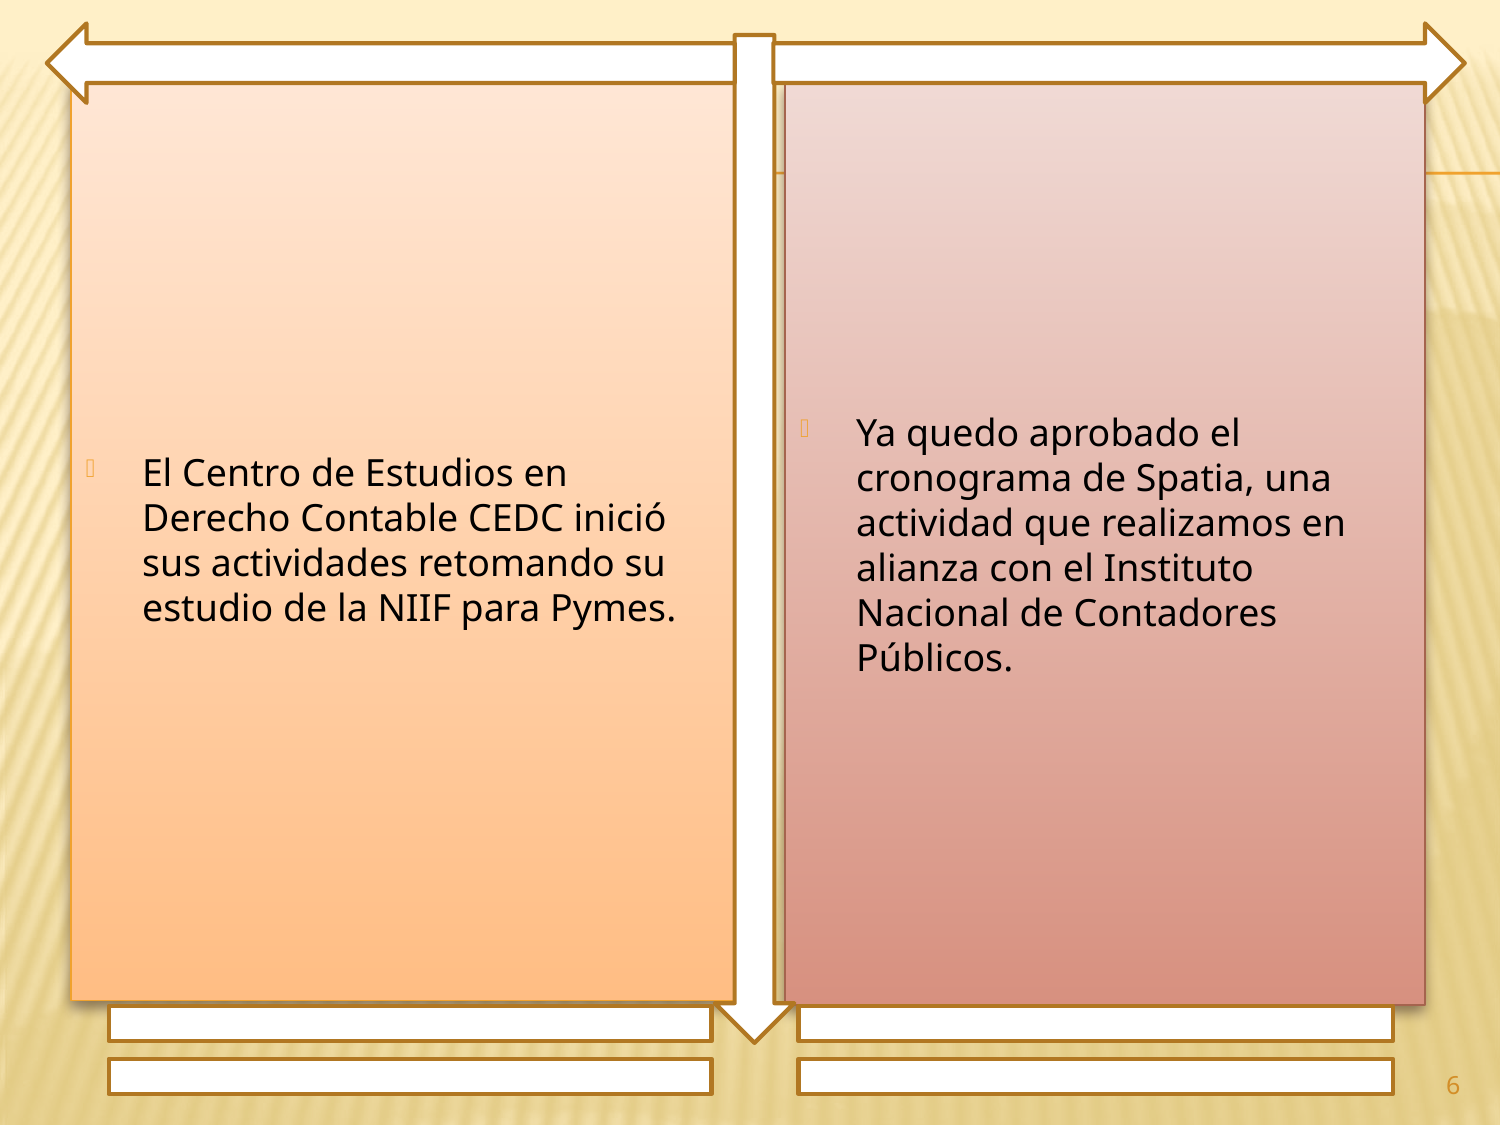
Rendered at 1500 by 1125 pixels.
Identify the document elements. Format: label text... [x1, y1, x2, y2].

slide_number 6 [1350, 1062, 1475, 1103]
text_box [44, 21, 737, 105]
text_box [107, 1004, 714, 1043]
list Ya quedo aprobado el cronograma de Spatia, una actividad que realizamos en alianza con el Instituto Nacional de Contadores Públicos. [784, 86, 1426, 1006]
text_box [771, 21, 1467, 105]
text_box [796, 1057, 1395, 1096]
text_box [796, 1004, 1395, 1043]
list El Centro de Estudios en Derecho Contable CEDC inició sus actividades retomando su estudio de la NIIF para Pymes. [70, 86, 732, 1001]
text_box [712, 32, 797, 1046]
text_box [107, 1057, 714, 1096]
